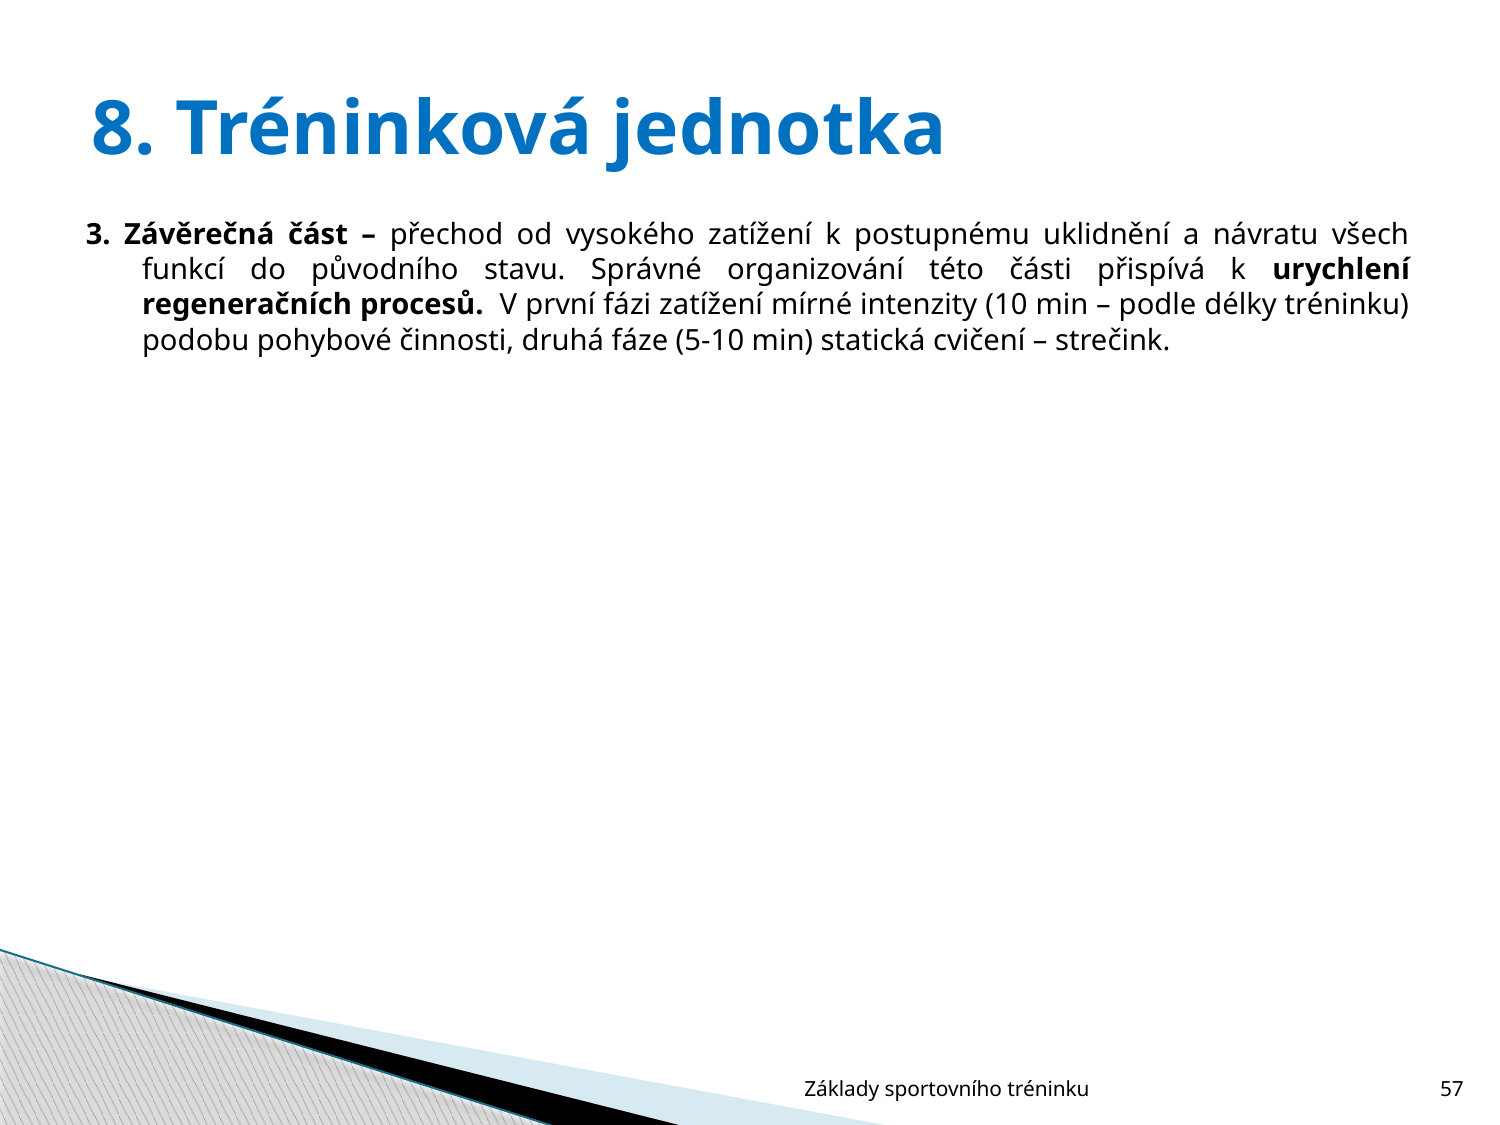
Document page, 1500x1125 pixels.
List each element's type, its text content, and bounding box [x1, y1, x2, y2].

title 8. Tréninková jednotka [76, 30, 1427, 219]
slide_number 57 [1418, 1051, 1479, 1112]
footer Základy sportovního tréninku [718, 1051, 1105, 1112]
list 3. Závěrečná část – přechod od vysokého zatížení k postupnému uklidnění a návratu všech funkcí do původního stavu. Správné organizování této části přispívá k urychlení regeneračních procesů. V první fázi zatížení mírné intenzity (10 min – podle délky tréninku) podobu pohybové činnosti, druhá fáze (5-10 min) statická cvičení – strečink. [53, 208, 1425, 1035]
